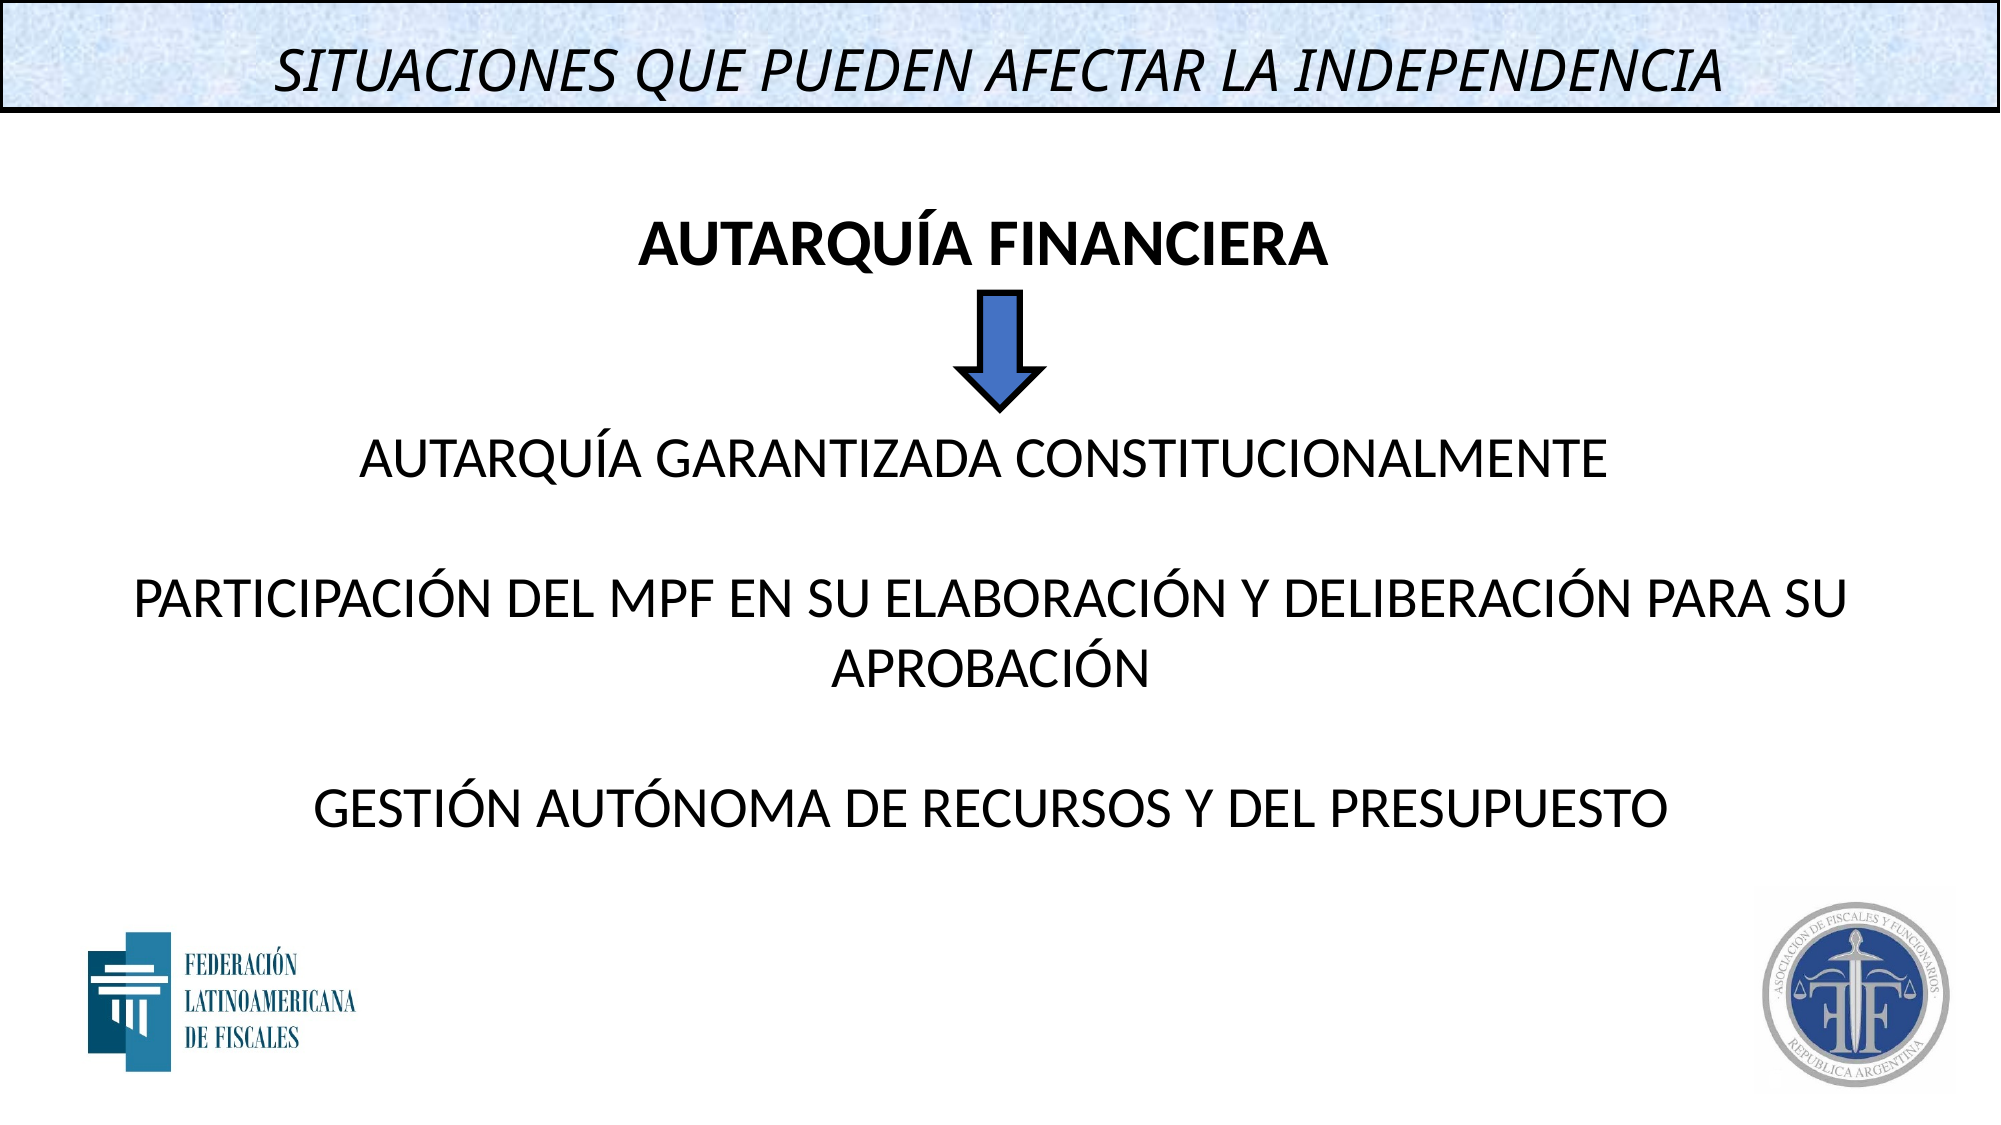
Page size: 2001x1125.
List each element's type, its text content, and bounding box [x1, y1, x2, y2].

title SITUACIONES QUE PUEDEN AFECTAR LA INDEPENDENCIA [0, 0, 2000, 111]
picture [59, 892, 379, 1088]
picture [1754, 886, 1956, 1094]
text_box [957, 291, 1043, 411]
text_box AUTARQUÍA FINANCIERA AUTARQUÍA GARANTIZADA CONSTITUCIONALMENTE PARTICIPACIÓN DEL MPF EN SU ELABORACIÓN Y DELIBERACIÓN PARA SU APROBACIÓN GESTIÓN AUTÓNOMA DE RECURSOS Y DEL PRESUPUESTO [0, 121, 1983, 847]
